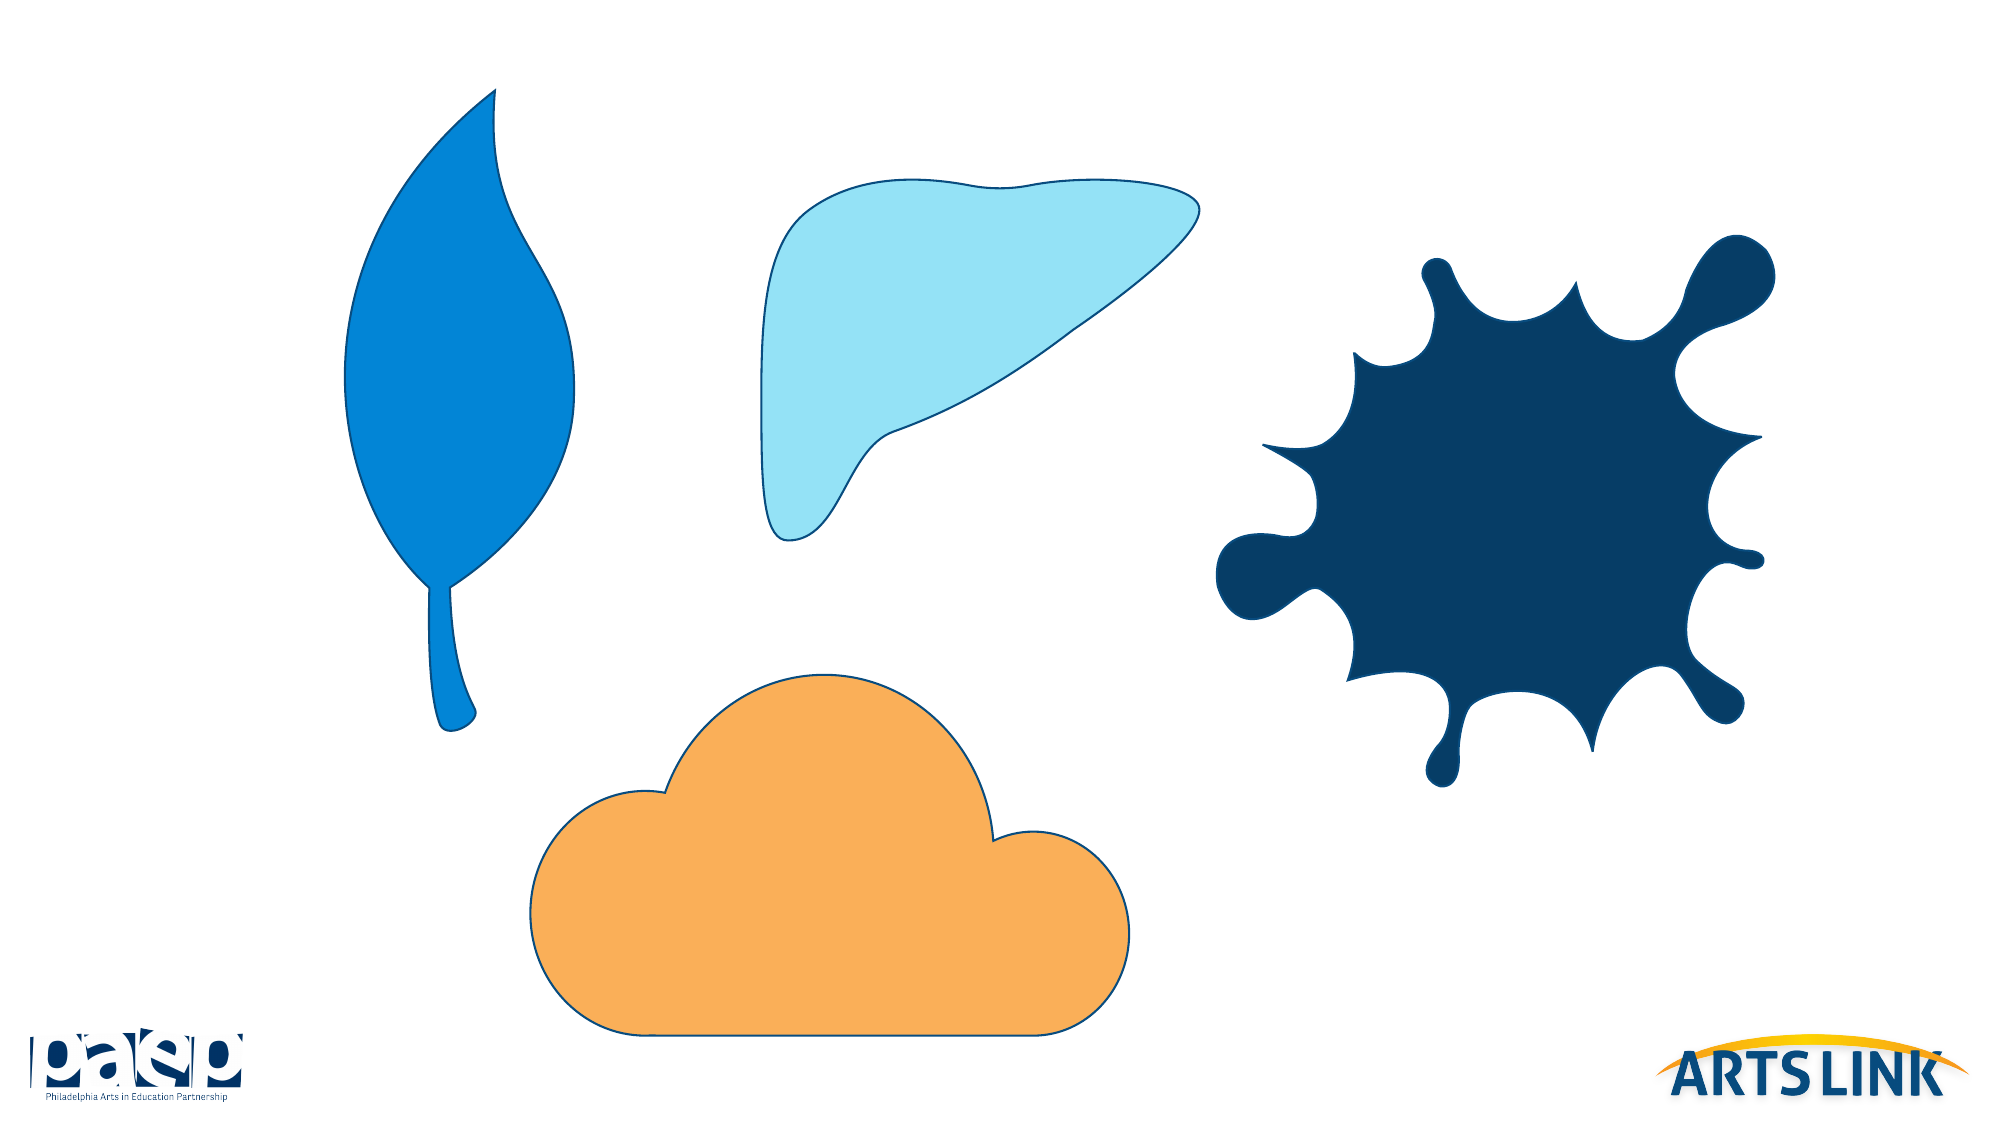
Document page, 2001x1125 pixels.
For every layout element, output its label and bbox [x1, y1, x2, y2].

text_box [530, 674, 1130, 1036]
text_box [761, 179, 1200, 541]
picture [1655, 1034, 1970, 1096]
text_box [344, 90, 575, 731]
text_box [1216, 235, 1775, 787]
picture [30, 1028, 243, 1102]
